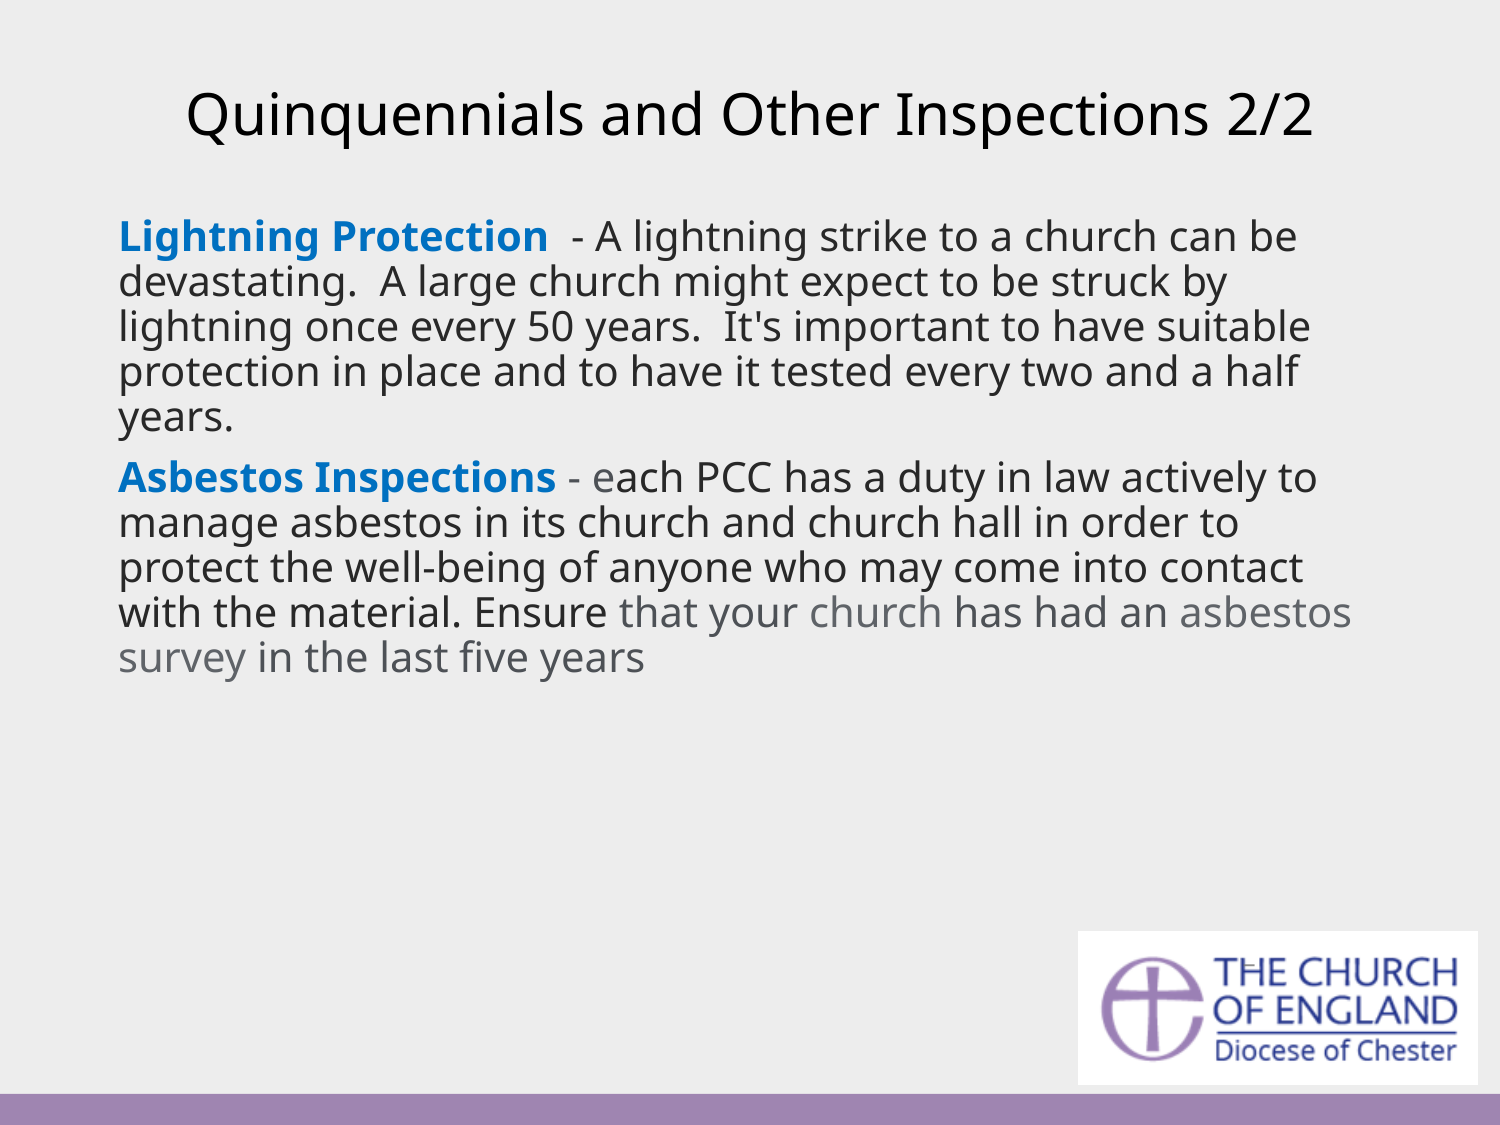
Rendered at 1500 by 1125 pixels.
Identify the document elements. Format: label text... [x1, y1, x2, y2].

picture [1078, 931, 1478, 1085]
title Quinquennials and Other Inspections 2/2 [103, 59, 1397, 173]
list Lightning Protection - A lightning strike to a church can be devastating. A large church might expect to be struck by lightning once every 50 years. It's important to have suitable protection in place and to have it tested every two and a half years. Asbestos Inspections - each PCC has a duty in law actively to manage asbestos in its church and church hall in order to protect the well-being of anyone who may come into contact with the material. Ensure that your church has had an asbestos survey in the last five years [103, 208, 1397, 932]
